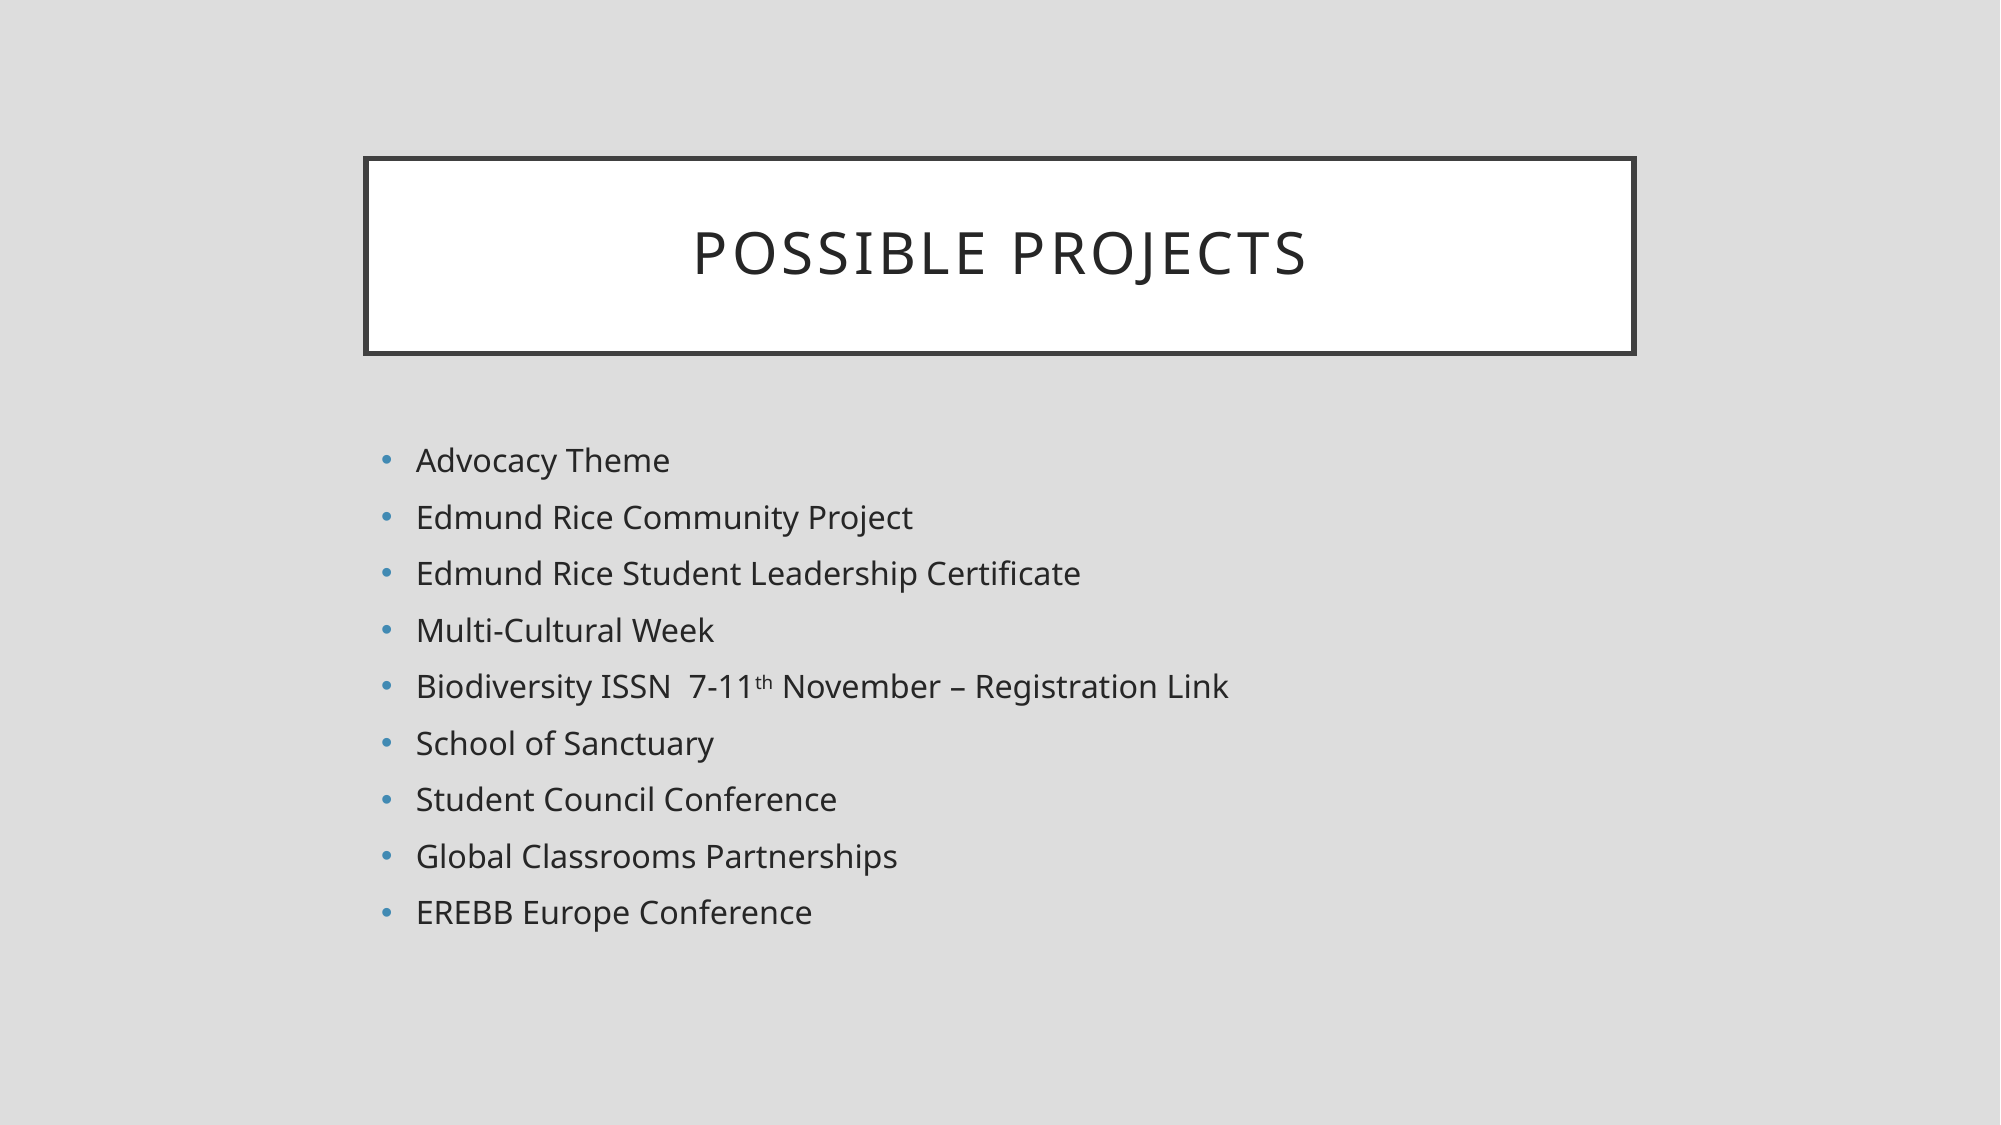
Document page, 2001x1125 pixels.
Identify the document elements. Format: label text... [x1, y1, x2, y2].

list Advocacy Theme Edmund Rice Community Project Edmund Rice Student Leadership Certificate Multi-Cultural Week Biodiversity ISSN 7-11th November – Registration Link School of Sanctuary Student Council Conference Global Classrooms Partnerships EREBB Europe Conference [366, 432, 1634, 942]
title Possible Projects [363, 156, 1637, 356]
